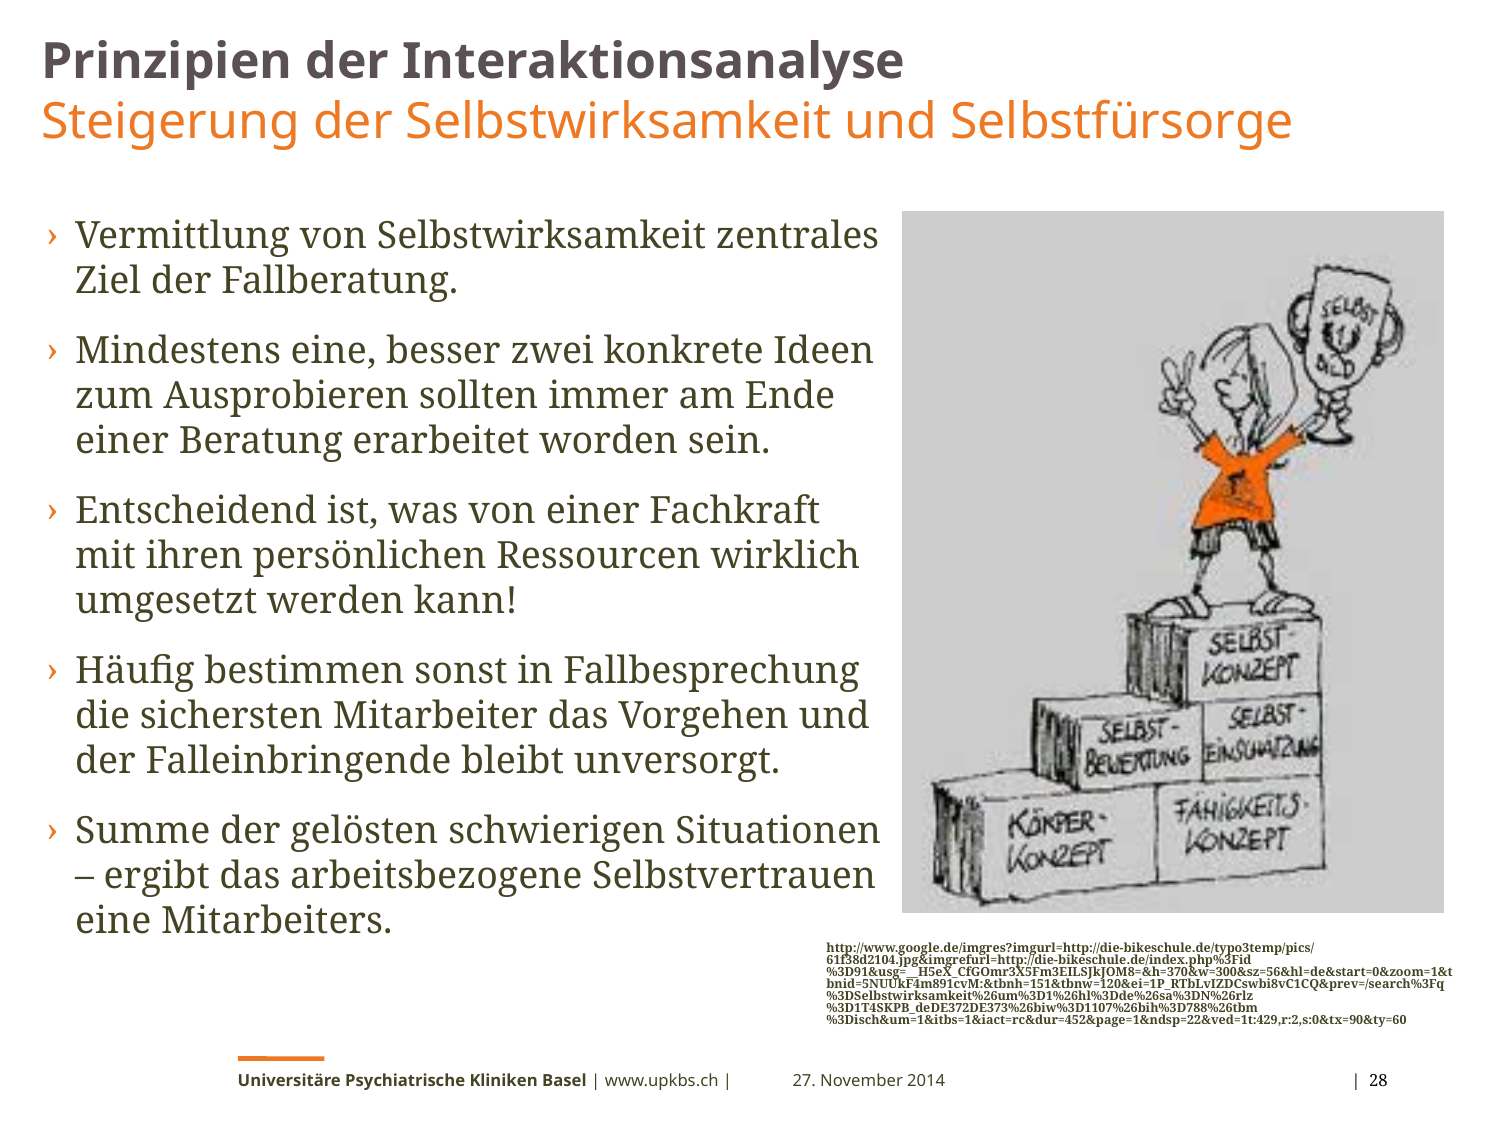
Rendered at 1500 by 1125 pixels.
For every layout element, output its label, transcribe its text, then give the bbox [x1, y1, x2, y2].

list Vermittlung von Selbstwirksamkeit zentrales Ziel der Fallberatung. Mindestens eine, besser zwei konkrete Ideen zum Ausprobieren sollten immer am Ende einer Beratung erarbeitet worden sein. Entscheidend ist, was von einer Fachkraft mit ihren persönlichen Ressourcen wirklich umgesetzt werden kann! Häufig bestimmen sonst in Fallbesprechung die sichersten Mitarbeiter das Vorgehen und der Falleinbringende bleibt unversorgt. Summe der gelösten schwierigen Situationen – ergibt das arbeitsbezogene Selbstvertrauen eine Mitarbeiters. [30, 202, 908, 1032]
slide_number | 28 [1220, 1070, 1388, 1091]
title Prinzipien der Interaktionsanalyse Steigerung der Selbstwirksamkeit und Selbstfürsorge [26, 0, 1500, 178]
list http://www.google.de/imgres?imgurl=http://die-bikeschule.de/typo3temp/pics/61f38d2104.jpg&imgrefurl=http://die-bikeschule.de/index.php%3Fid%3D91&usg=__H5eX_CfGOmr3X5Fm3EILSJkJOM8=&h=370&w=300&sz=56&hl=de&start=0&zoom=1&tbnid=5NUUkF4m891cvM:&tbnh=151&tbnw=120&ei=1P_RTbLvIZDCswbi8vC1CQ&prev=/search%3Fq%3DSelbstwirksamkeit%26um%3D1%26hl%3Dde%26sa%3DN%26rlz%3D1T4SKPB_deDE372DE373%26biw%3D1107%26bih%3D788%26tbm%3Disch&um=1&itbs=1&iact=rc&dur=452&page=1&ndsp=22&ved=1t:429,r:2,s:0&tx=90&ty=60 [811, 928, 1475, 1035]
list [902, 211, 1444, 914]
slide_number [792, 1070, 1048, 1094]
text_box Universitäre Psychiatrische Kliniken Basel | www.upkbs.ch | [237, 1070, 792, 1094]
